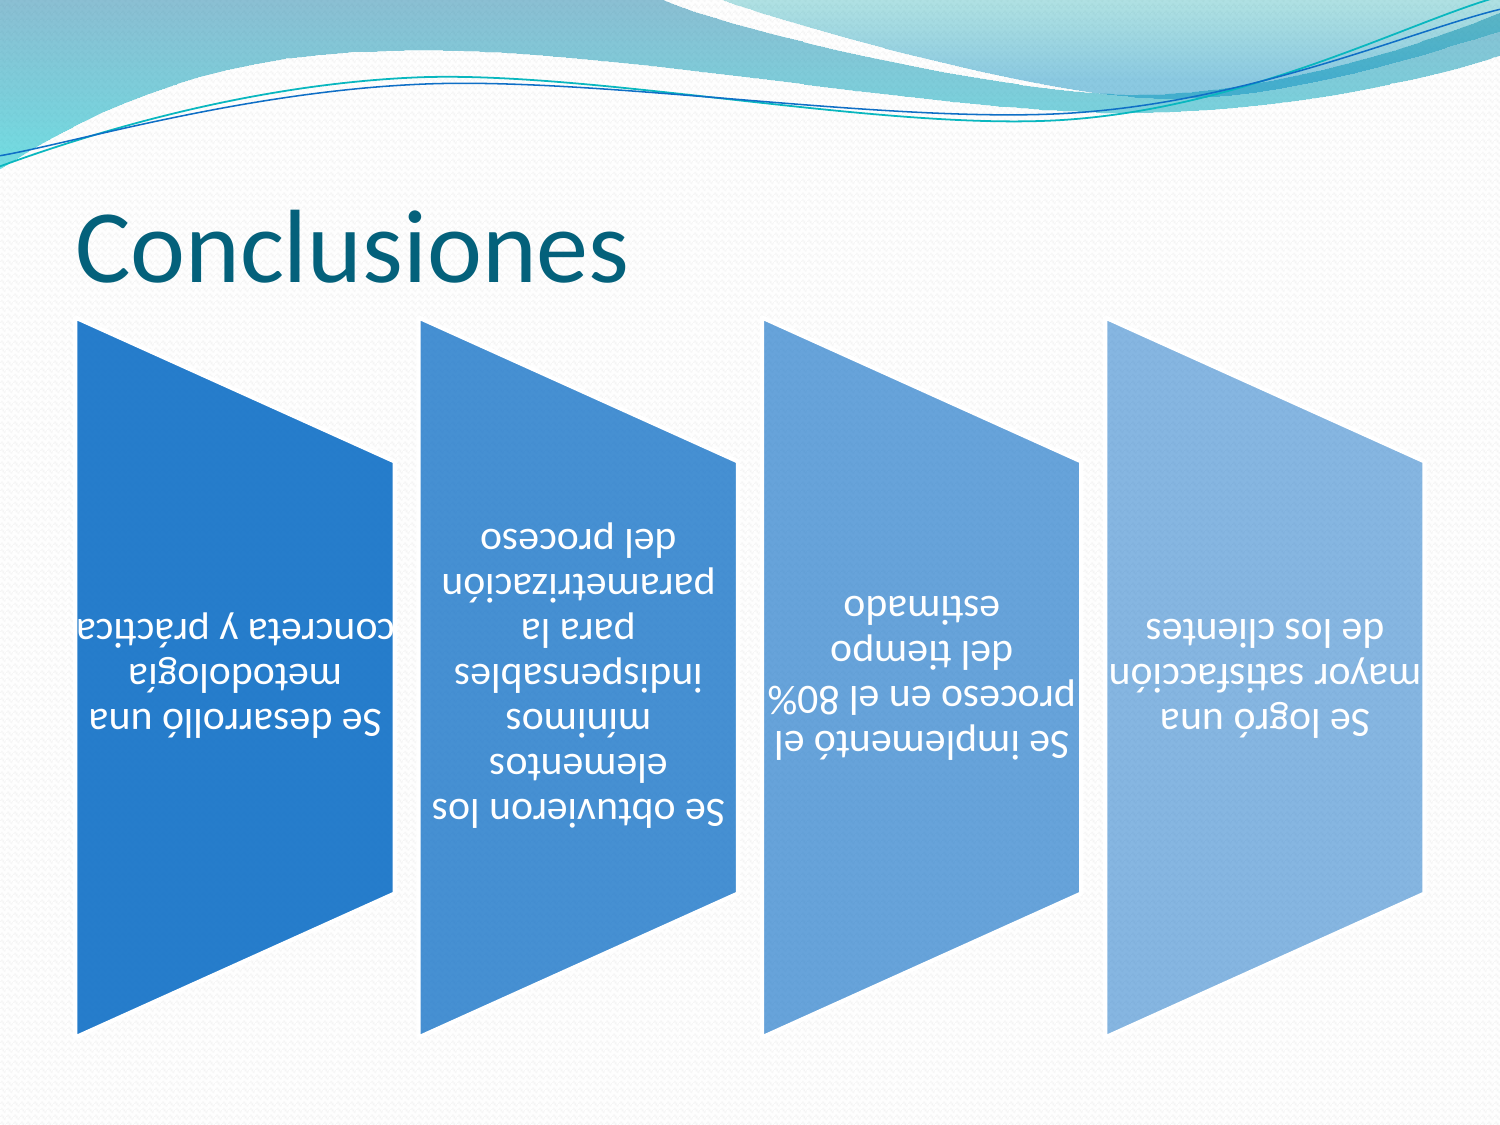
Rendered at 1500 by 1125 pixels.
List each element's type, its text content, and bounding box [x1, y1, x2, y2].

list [74, 317, 1426, 1038]
title Conclusiones [75, 115, 1425, 303]
